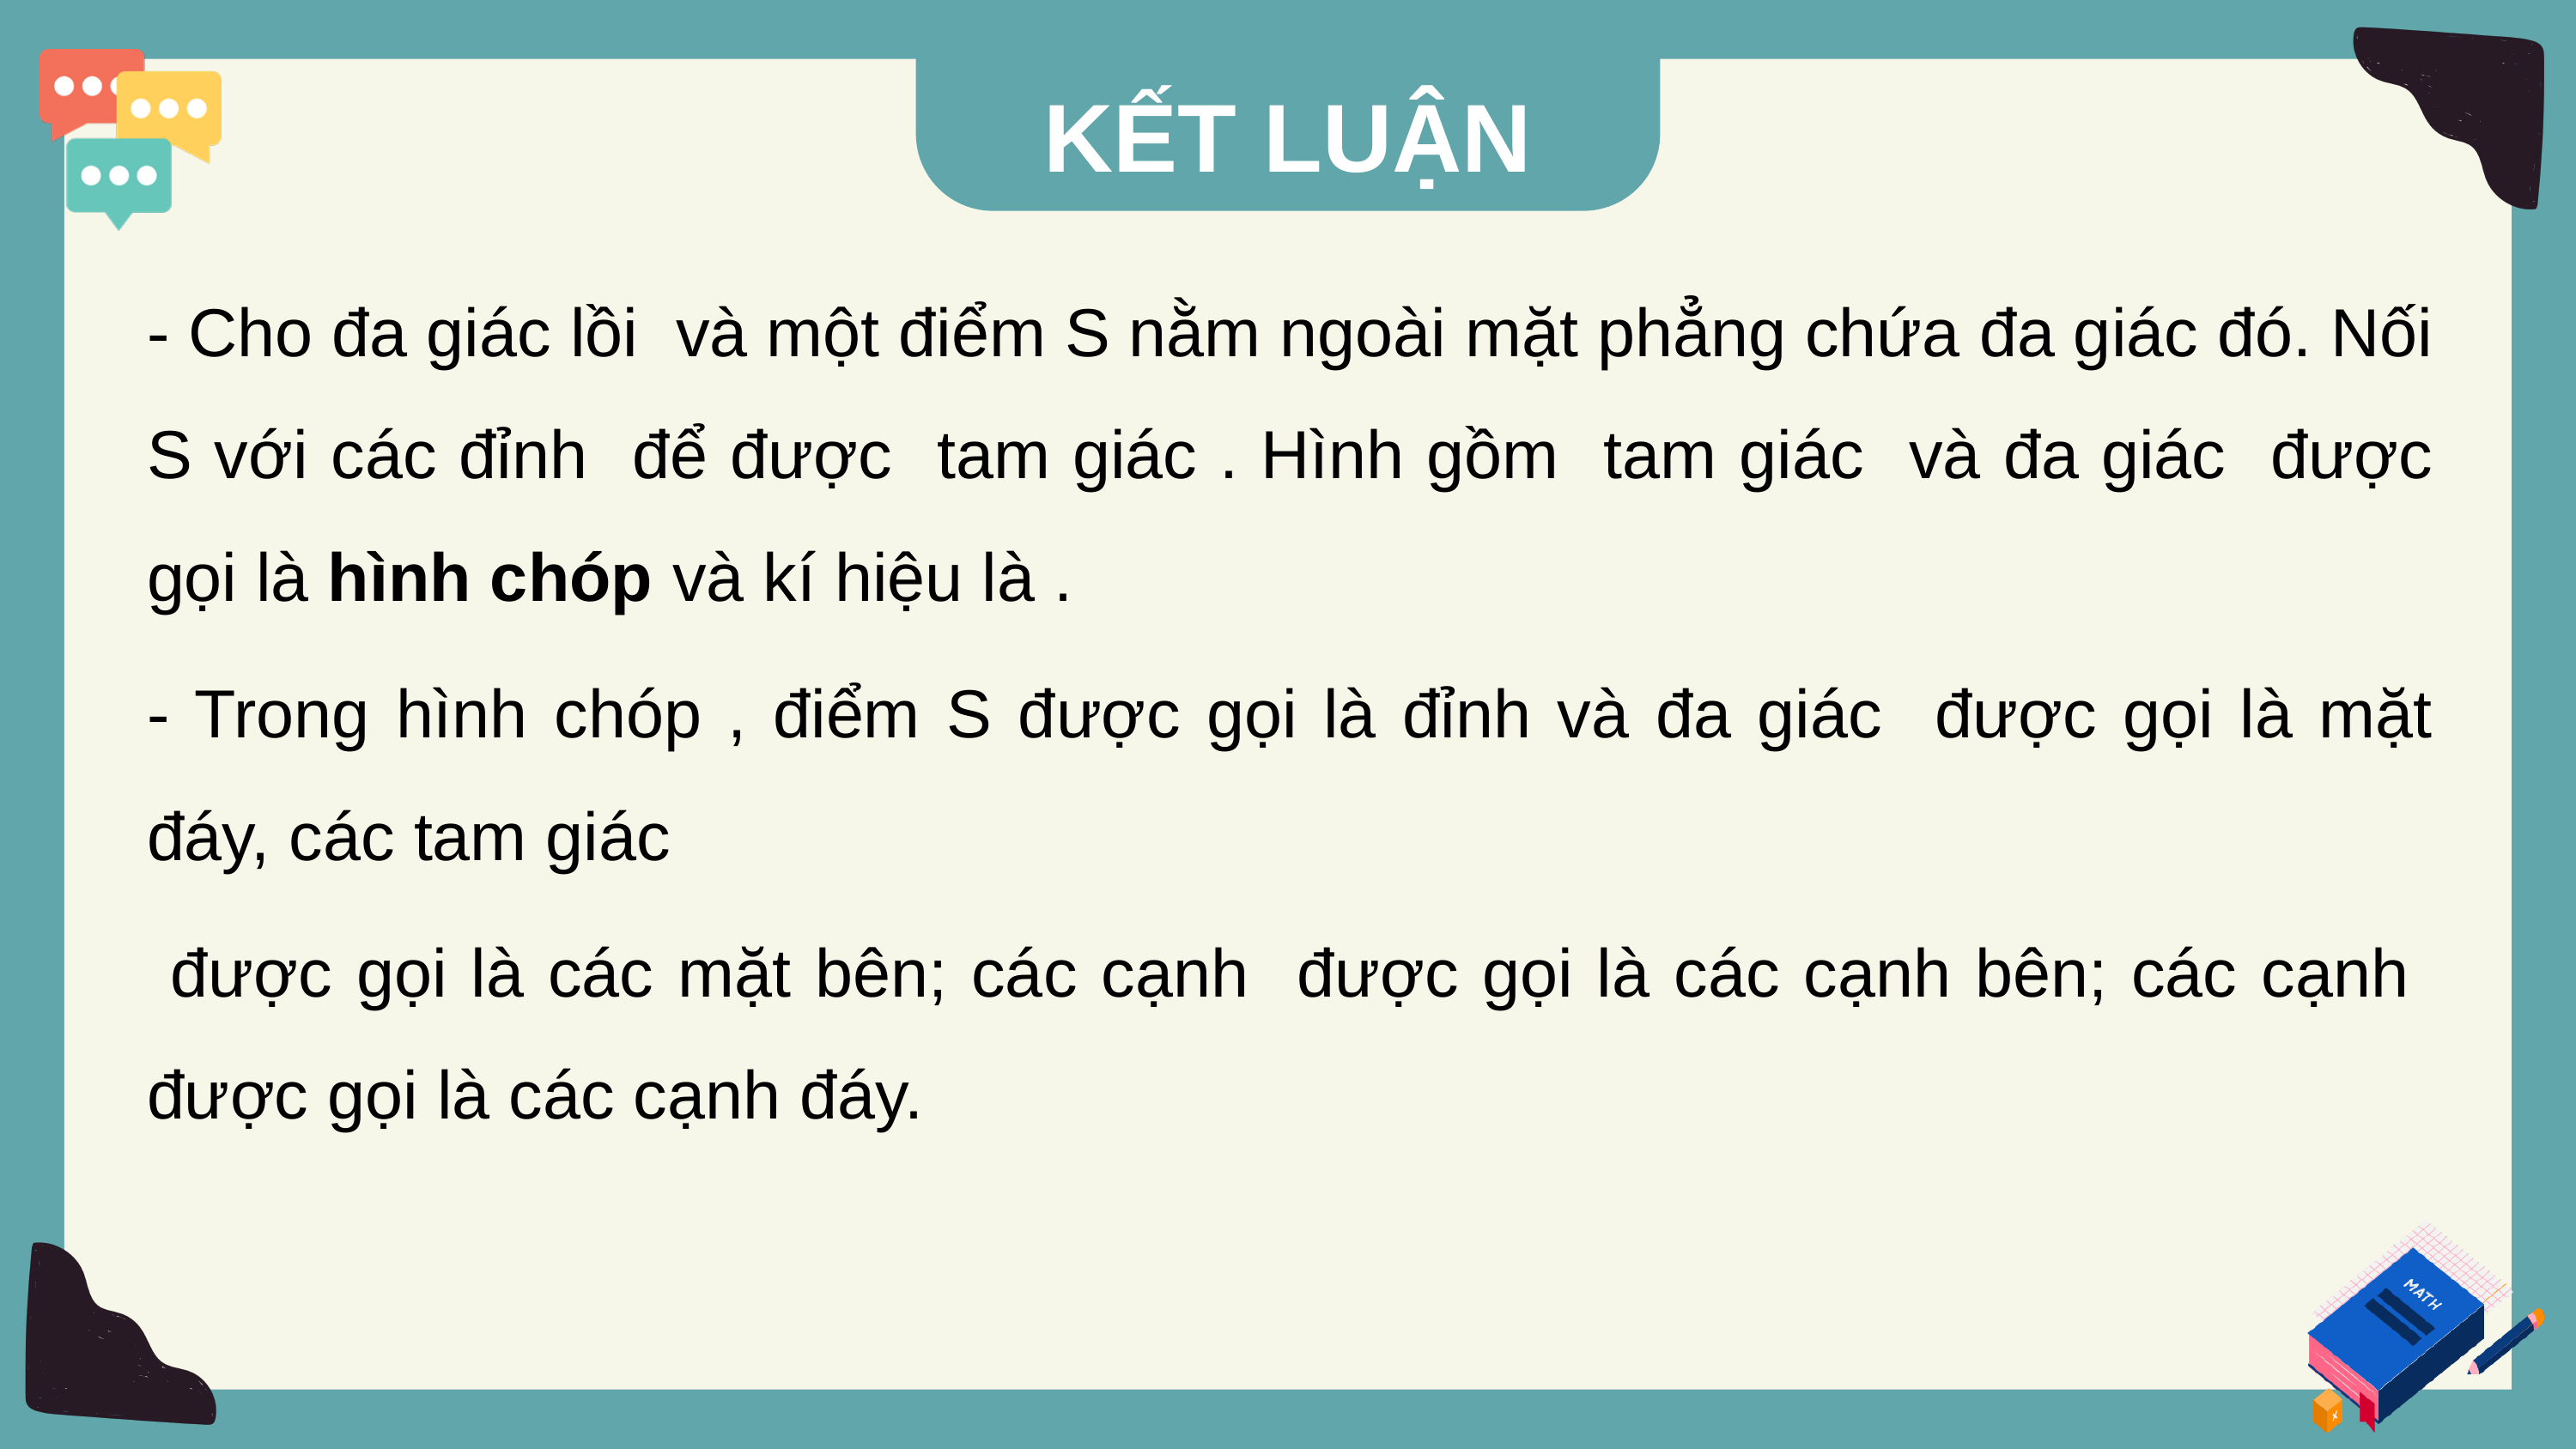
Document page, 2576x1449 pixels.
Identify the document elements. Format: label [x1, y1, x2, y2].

text_box [64, 58, 2512, 1390]
picture [2351, 21, 2544, 215]
picture [39, 49, 222, 231]
picture [2307, 1220, 2544, 1433]
text_box [917, 58, 1659, 209]
picture [26, 1236, 219, 1431]
